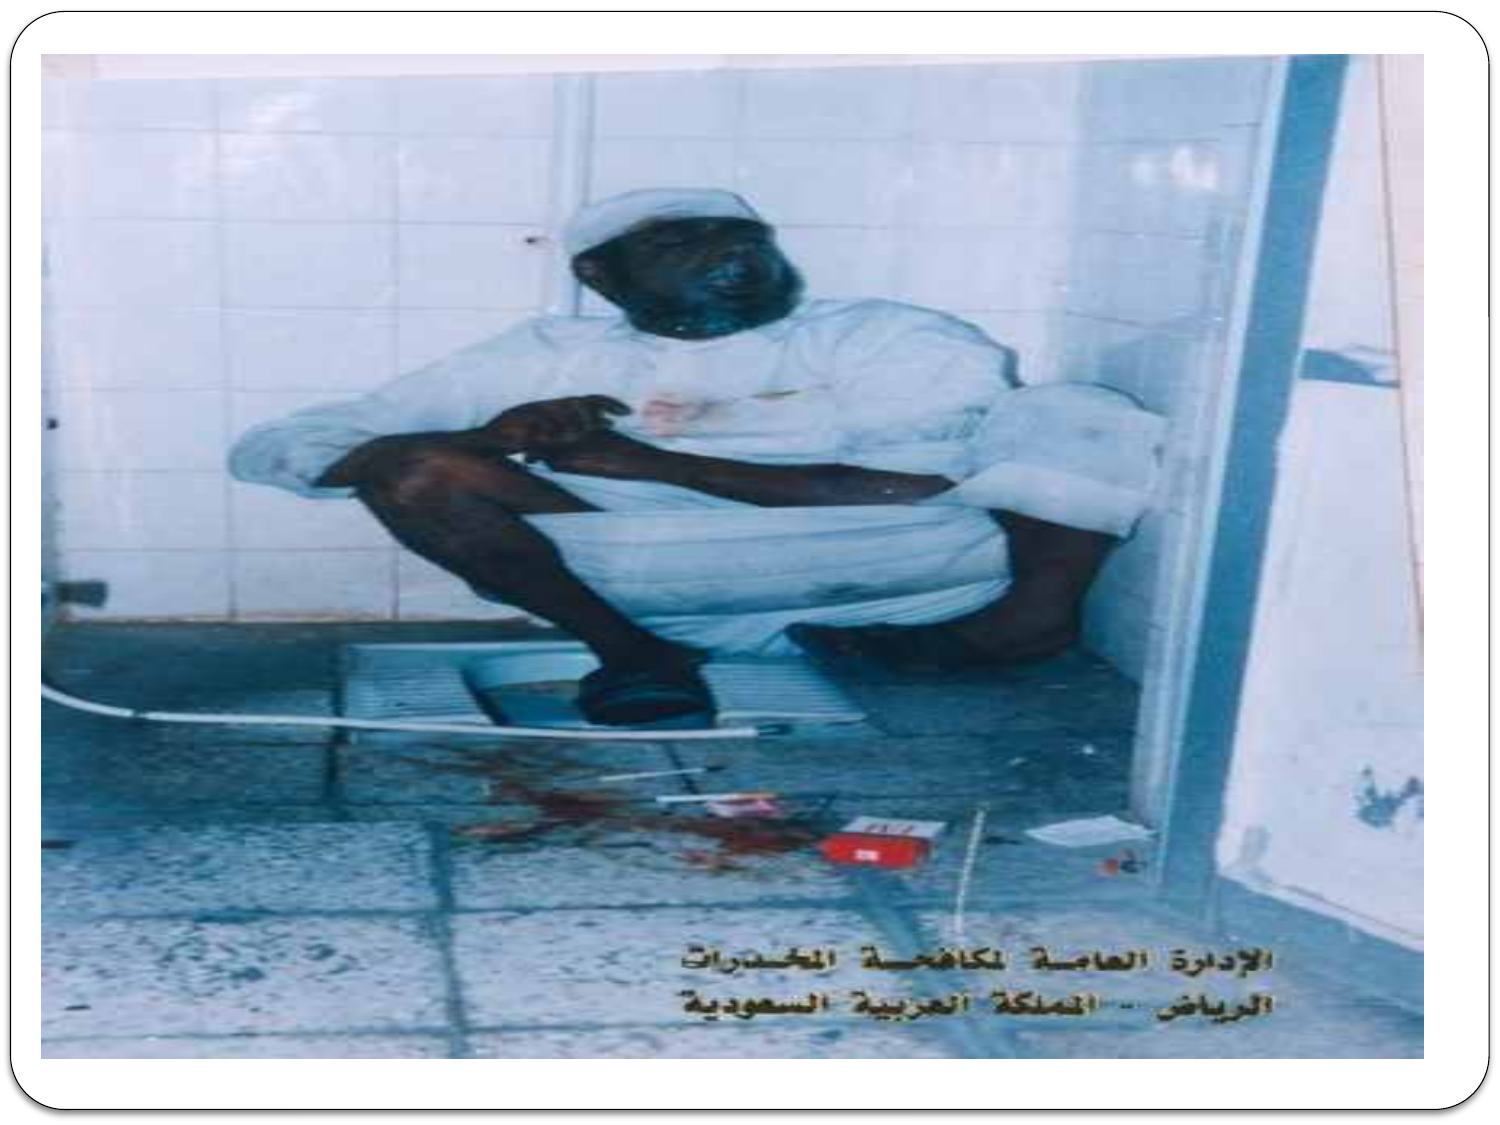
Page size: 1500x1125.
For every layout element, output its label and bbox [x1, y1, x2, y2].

picture [41, 54, 1424, 1059]
